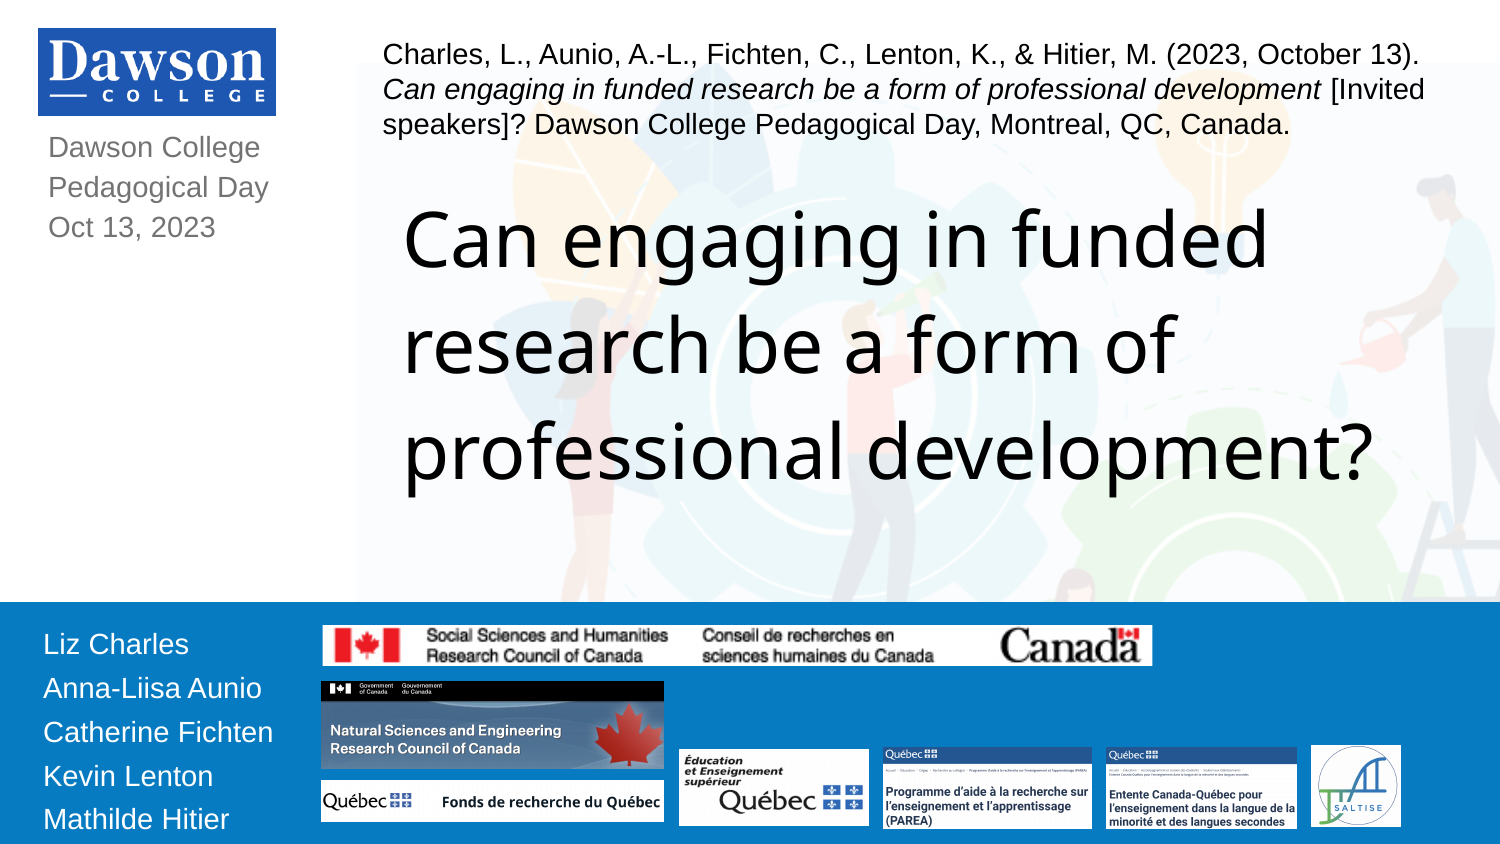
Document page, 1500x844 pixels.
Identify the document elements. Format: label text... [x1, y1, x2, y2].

picture [320, 780, 664, 822]
text_box Charles, L., Aunio, A.-L., Fichten, C., Lenton, K., & Hitier, M. (2023, October 13). Can engaging in funded research be a form of professional development [Invited speakers]? Dawson College Pedagogical Day, Montreal, QC, Canada. [367, 28, 1472, 61]
picture [320, 62, 1500, 829]
text_box Dawson College Pedagogical Day Oct 13, 2023 [16, 115, 351, 244]
picture [37, 27, 277, 116]
list Liz Charles Anna-Liisa Aunio Catherine Fichten Kevin Lenton Mathilde Hitier [0, 602, 1500, 844]
